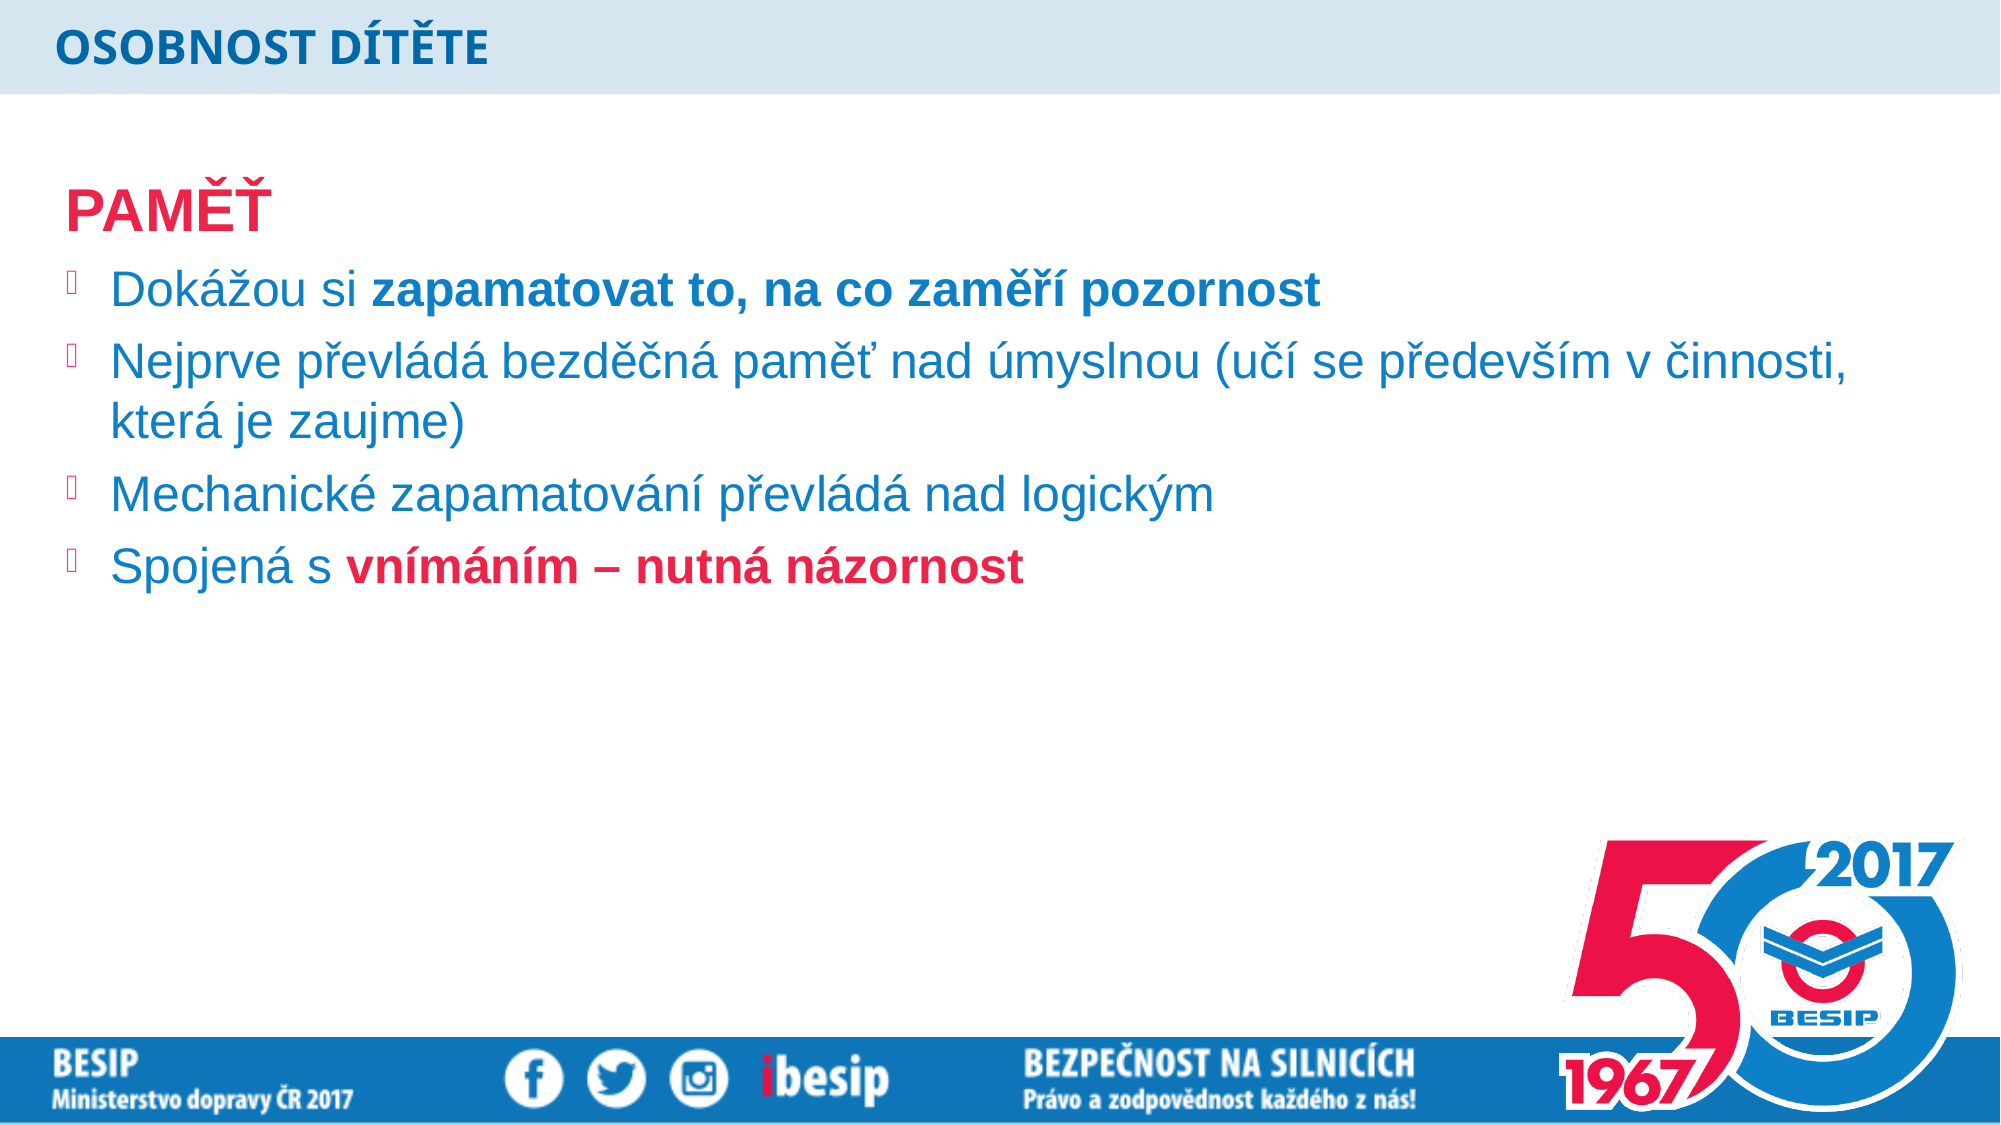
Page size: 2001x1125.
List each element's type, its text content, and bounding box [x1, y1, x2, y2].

list PAMĚŤ Dokážou si zapamatovat to, na co zaměří pozornost Nejprve převládá bezděčná paměť nad úmyslnou (učí se především v činnosti, která je zaujme) Mechanické zapamatování převládá nad logickým Spojená s vnímáním – nutná názornost [57, 163, 1941, 903]
picture [0, 834, 2000, 1125]
title OSOBNOST DÍTĚTE [46, 13, 1964, 85]
